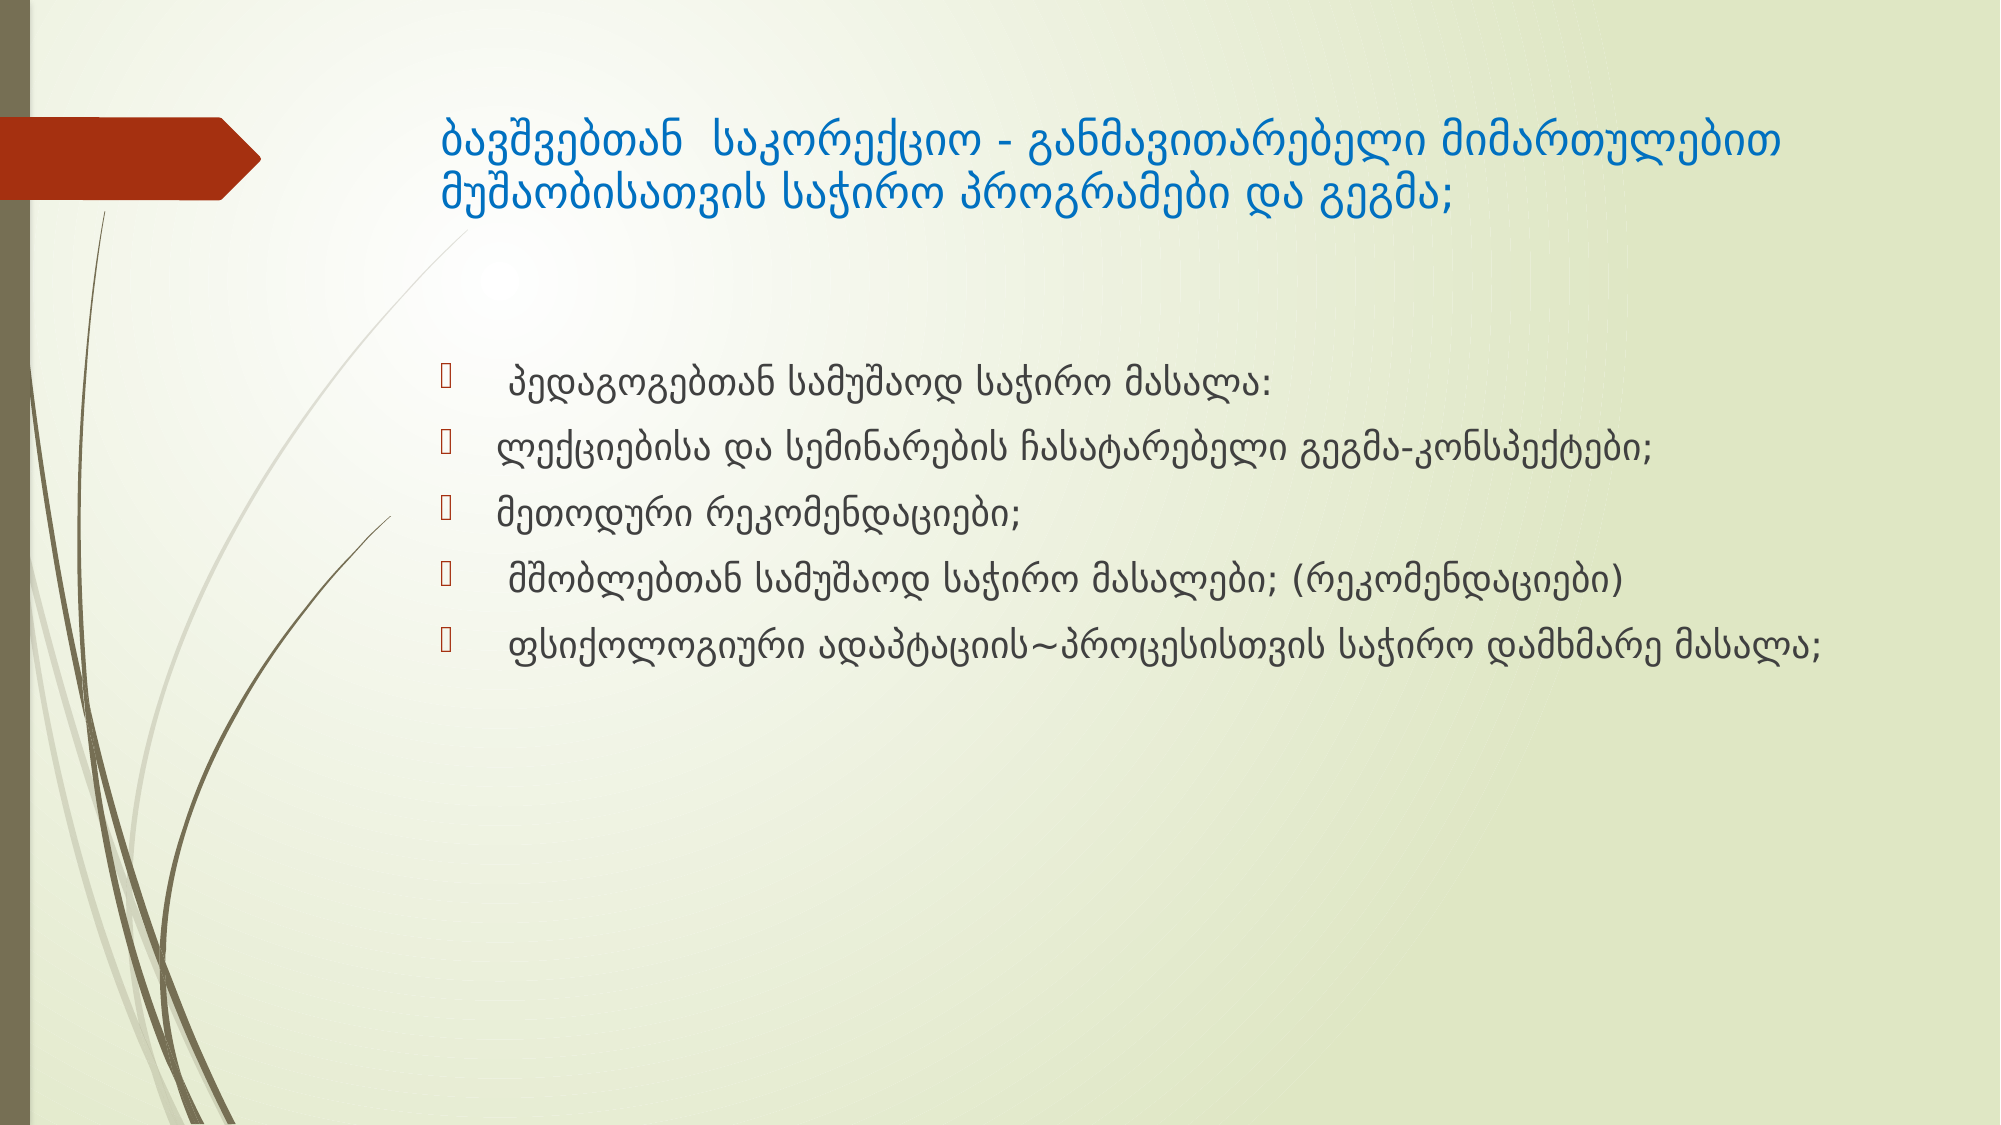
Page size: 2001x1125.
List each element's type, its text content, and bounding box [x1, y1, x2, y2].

list პედაგოგებთან სამუშაოდ საჭირო მასალა: ლექციებისა და სემინარების ჩასატარებელი გეგმა-კონსპექტები; მეთოდური რეკომენდაციები; მშობლებთან სამუშაოდ საჭირო მასალები; (რეკომენდაციები) ფსიქოლოგიური ადაპტაციის~პროცესისთვის საჭირო დამხმარე მასალა; [424, 350, 1888, 970]
title ბავშვებთან საკორექციო - განმავითარებელი მიმართულებით მუშაობისათვის საჭირო პროგრამები და გეგმა; [425, 102, 1888, 313]
